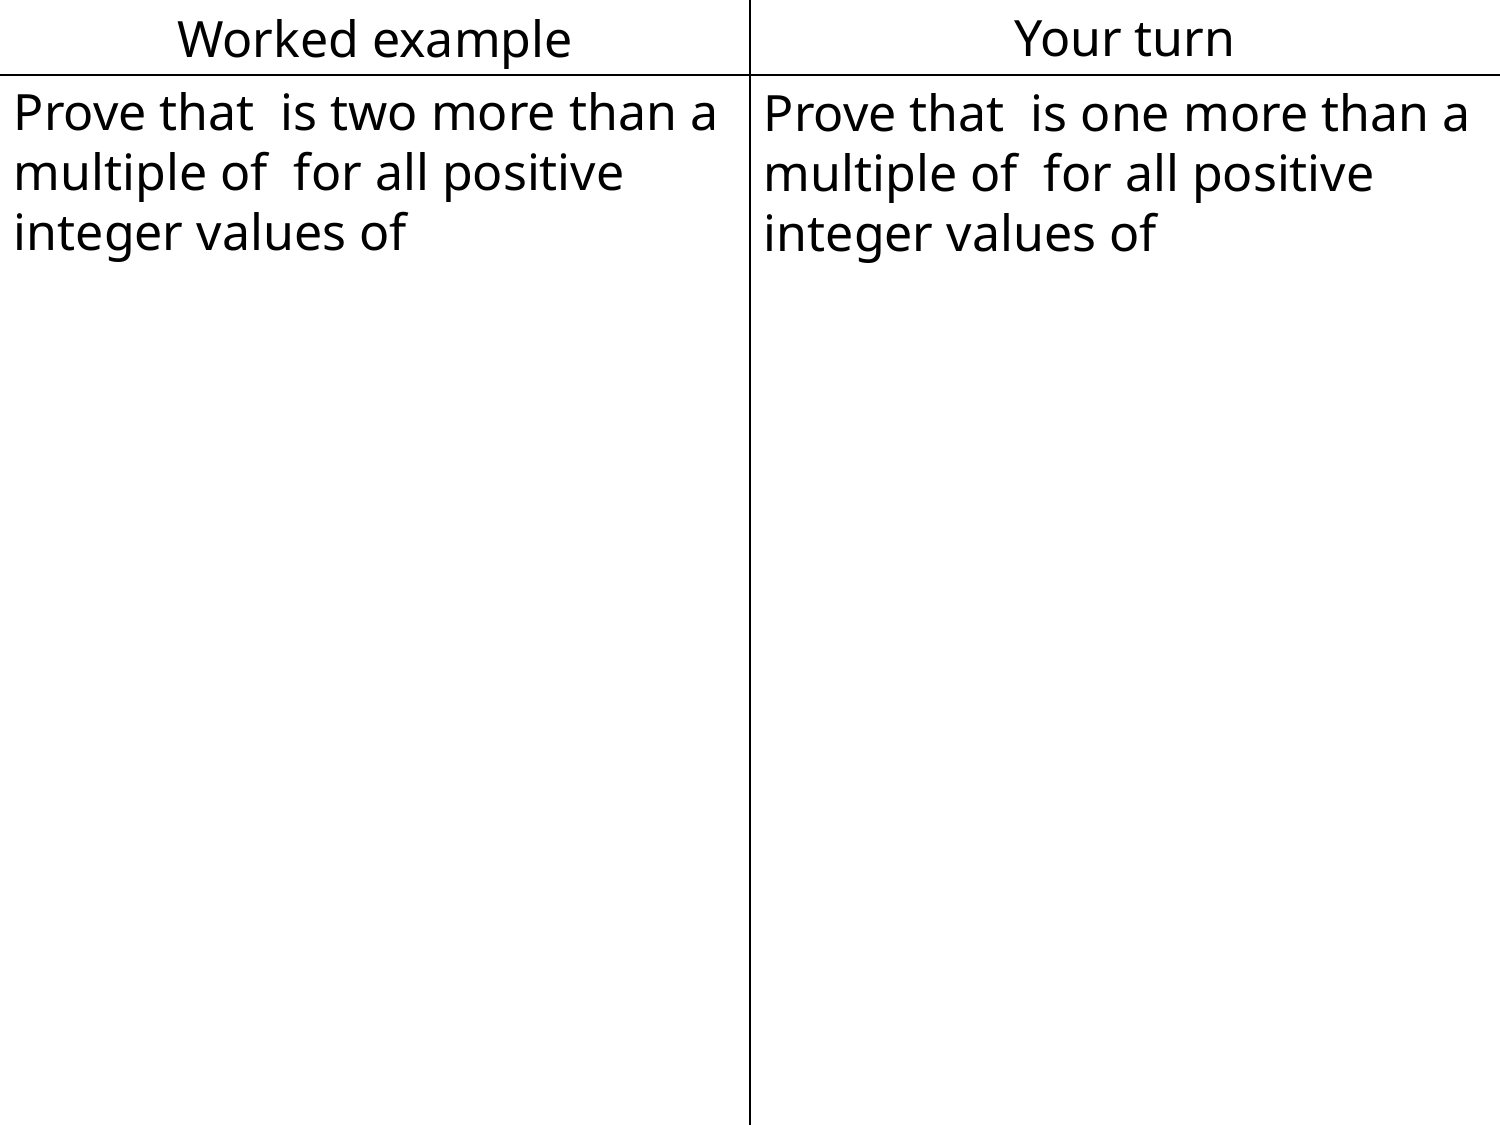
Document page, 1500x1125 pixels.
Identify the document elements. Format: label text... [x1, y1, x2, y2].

text_box Your turn [751, 0, 1500, 74]
text_box Worked example [0, 0, 749, 74]
